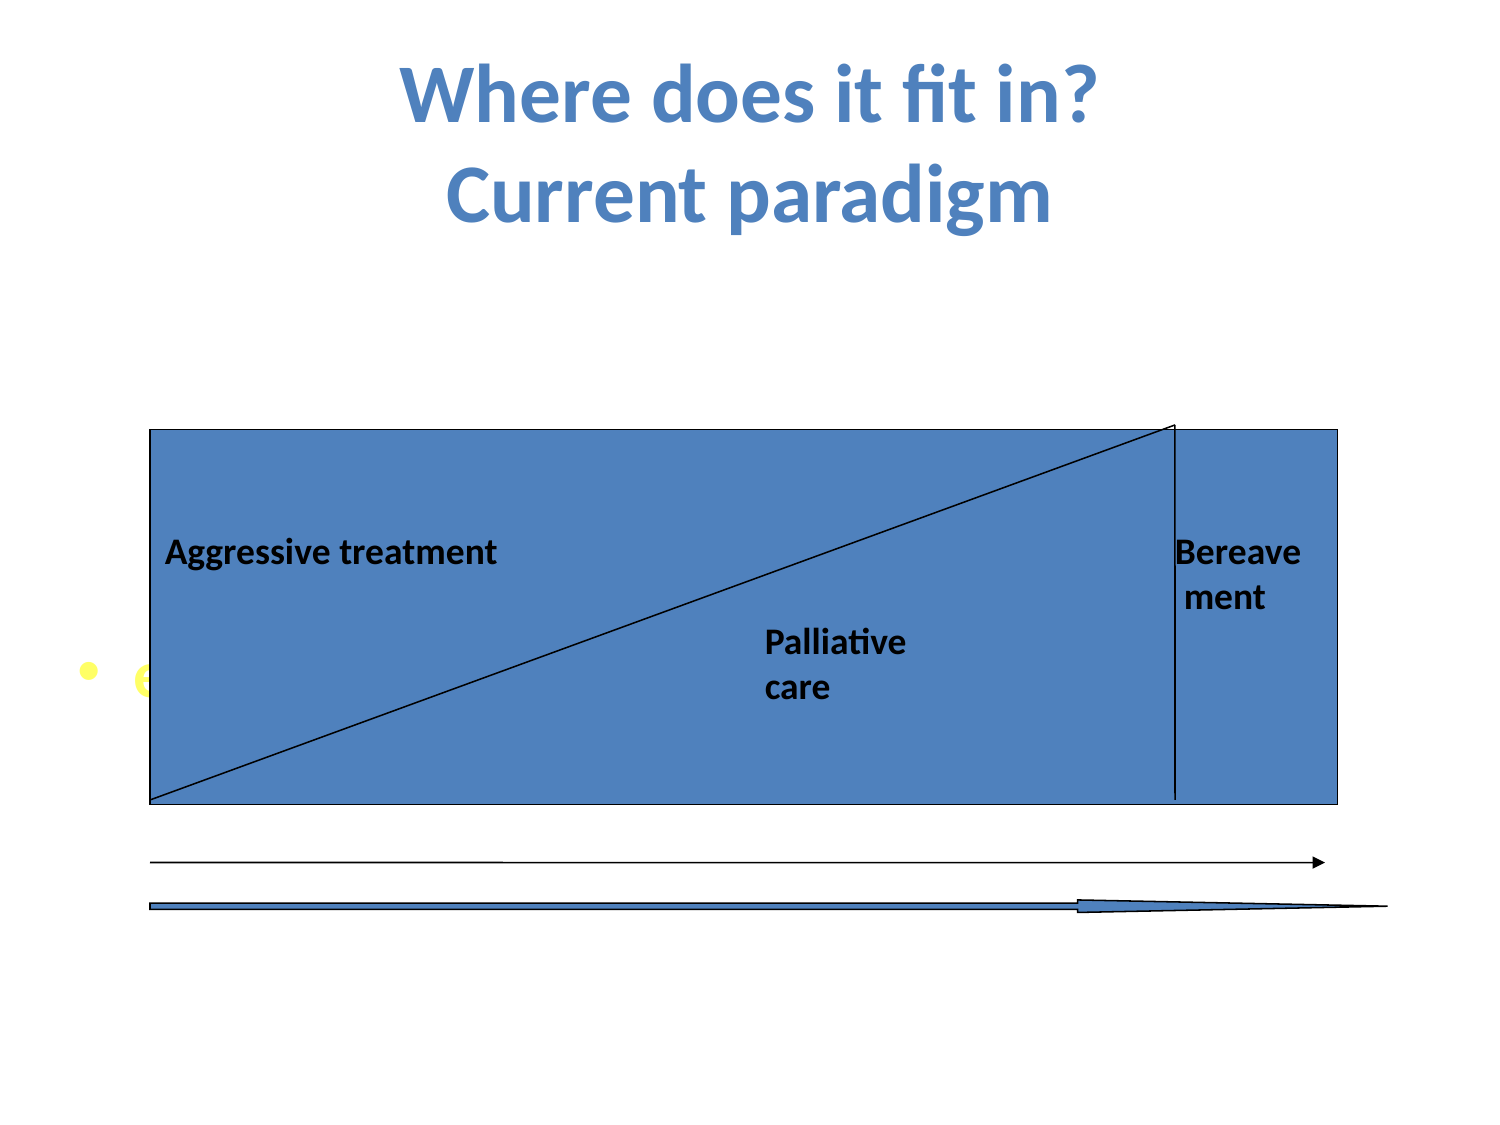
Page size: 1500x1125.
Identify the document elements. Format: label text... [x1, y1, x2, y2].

text_box [149, 856, 1325, 869]
list e [62, 249, 1413, 993]
text_box Aggressive treatment Bereave ment Palliative care [149, 429, 1338, 805]
text_box [150, 899, 1388, 913]
title Where does it fit in? Current paradigm [75, 45, 1425, 233]
